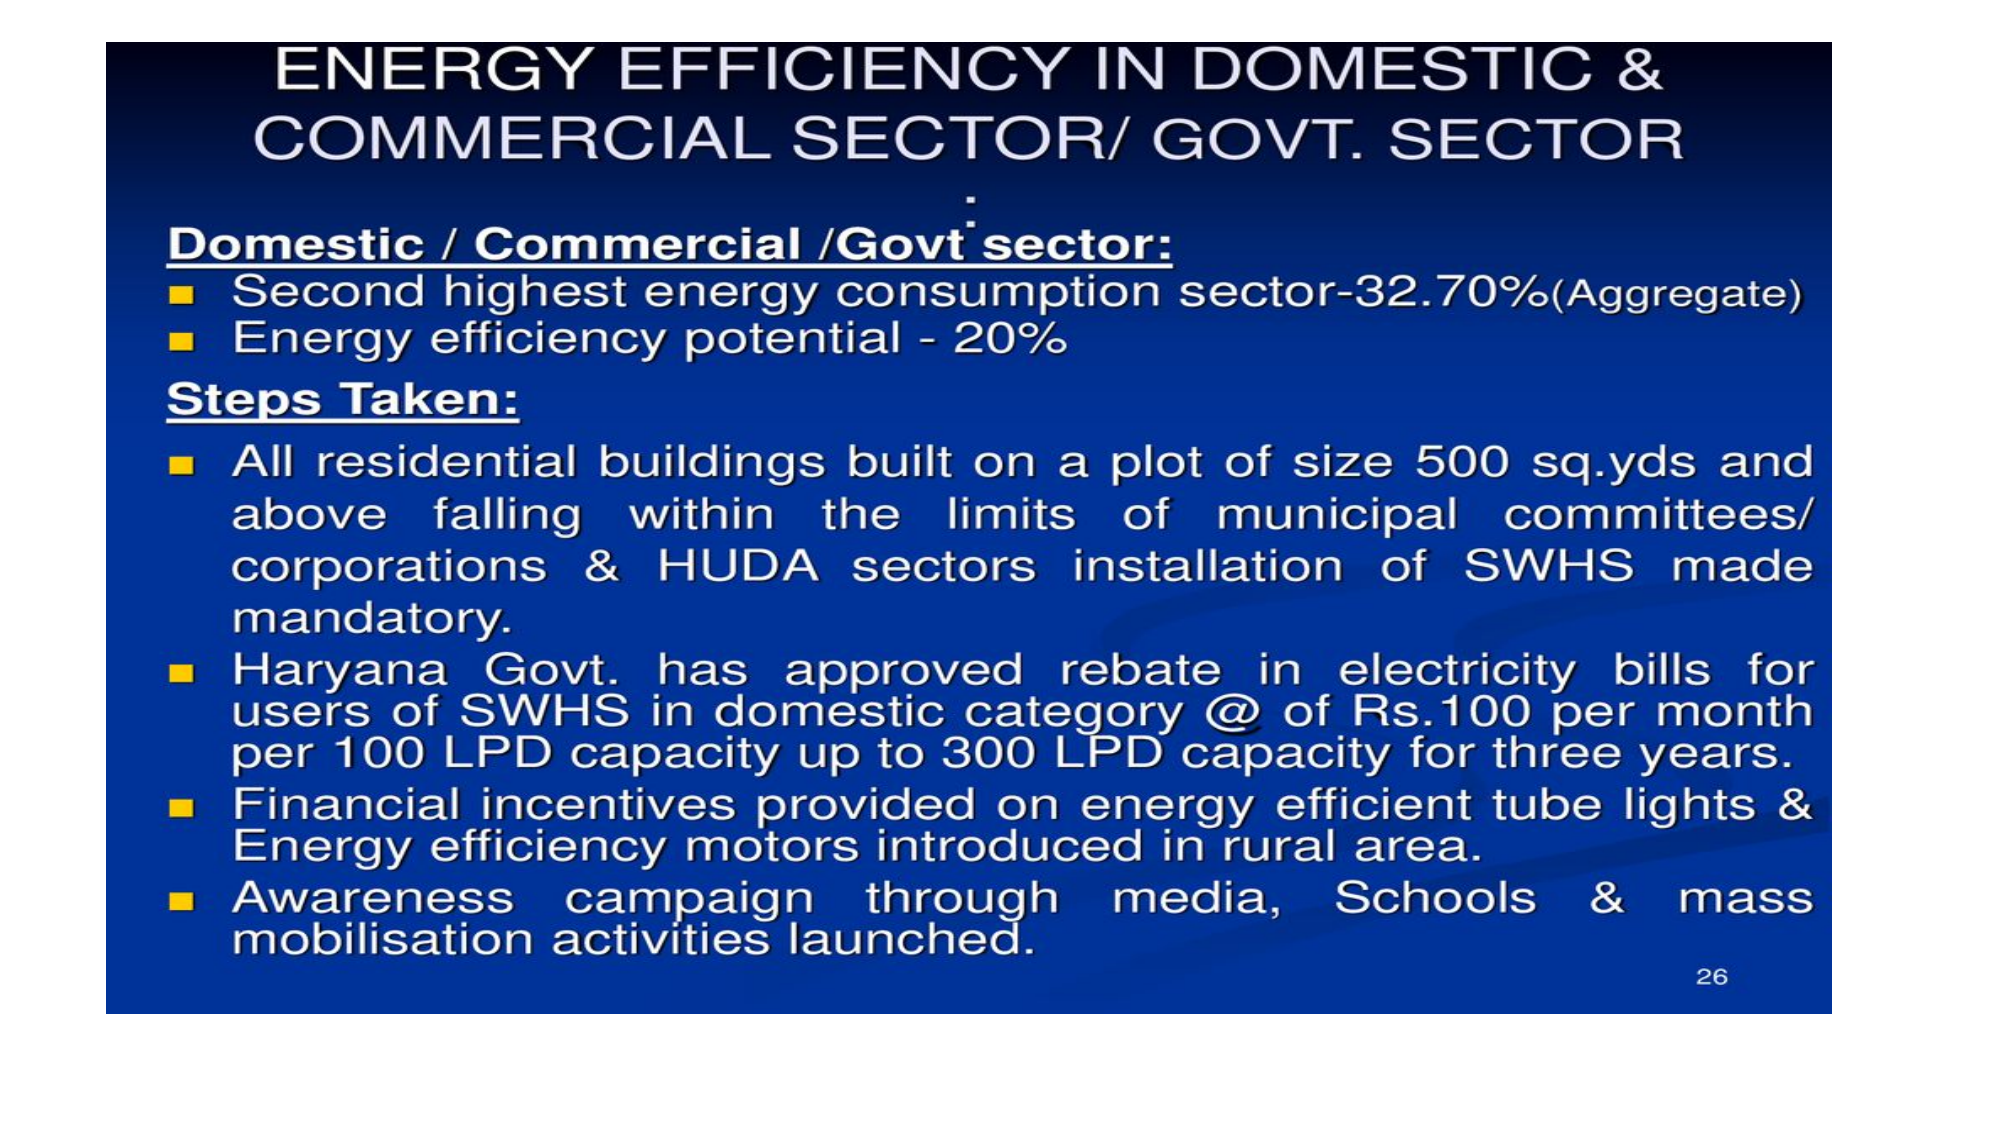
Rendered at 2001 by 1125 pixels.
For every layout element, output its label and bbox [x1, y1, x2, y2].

list [106, 42, 1832, 1014]
